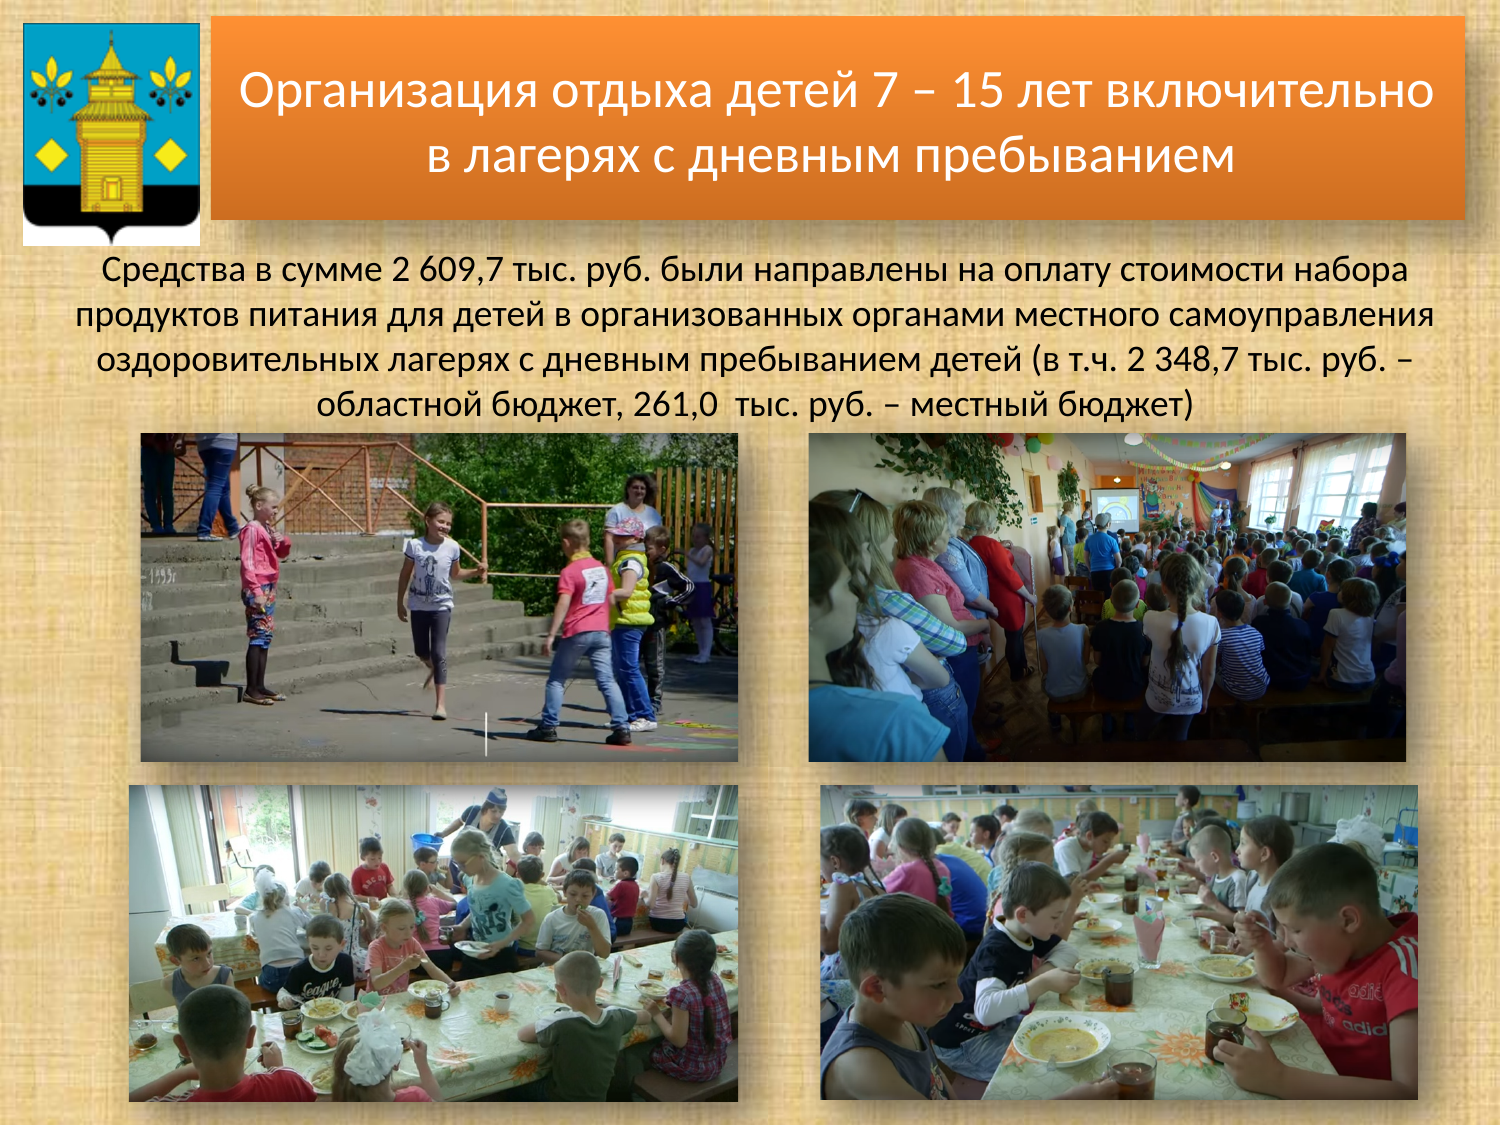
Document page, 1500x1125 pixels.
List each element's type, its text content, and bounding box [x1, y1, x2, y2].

text_box Средства в сумме 2 609,7 тыс. руб. были направлены на оплату стоимости набора продуктов питания для детей в организованных органами местного самоуправления оздоровительных лагерях с дневным пребыванием детей (в т.ч. 2 348,7 тыс. руб. – областной бюджет, 261,0 тыс. руб. – местный бюджет) [56, 232, 1455, 436]
title Организация отдыха детей 7 – 15 лет включительно в лагерях с дневным пребыванием [210, 16, 1465, 220]
picture [0, 0, 1500, 1125]
